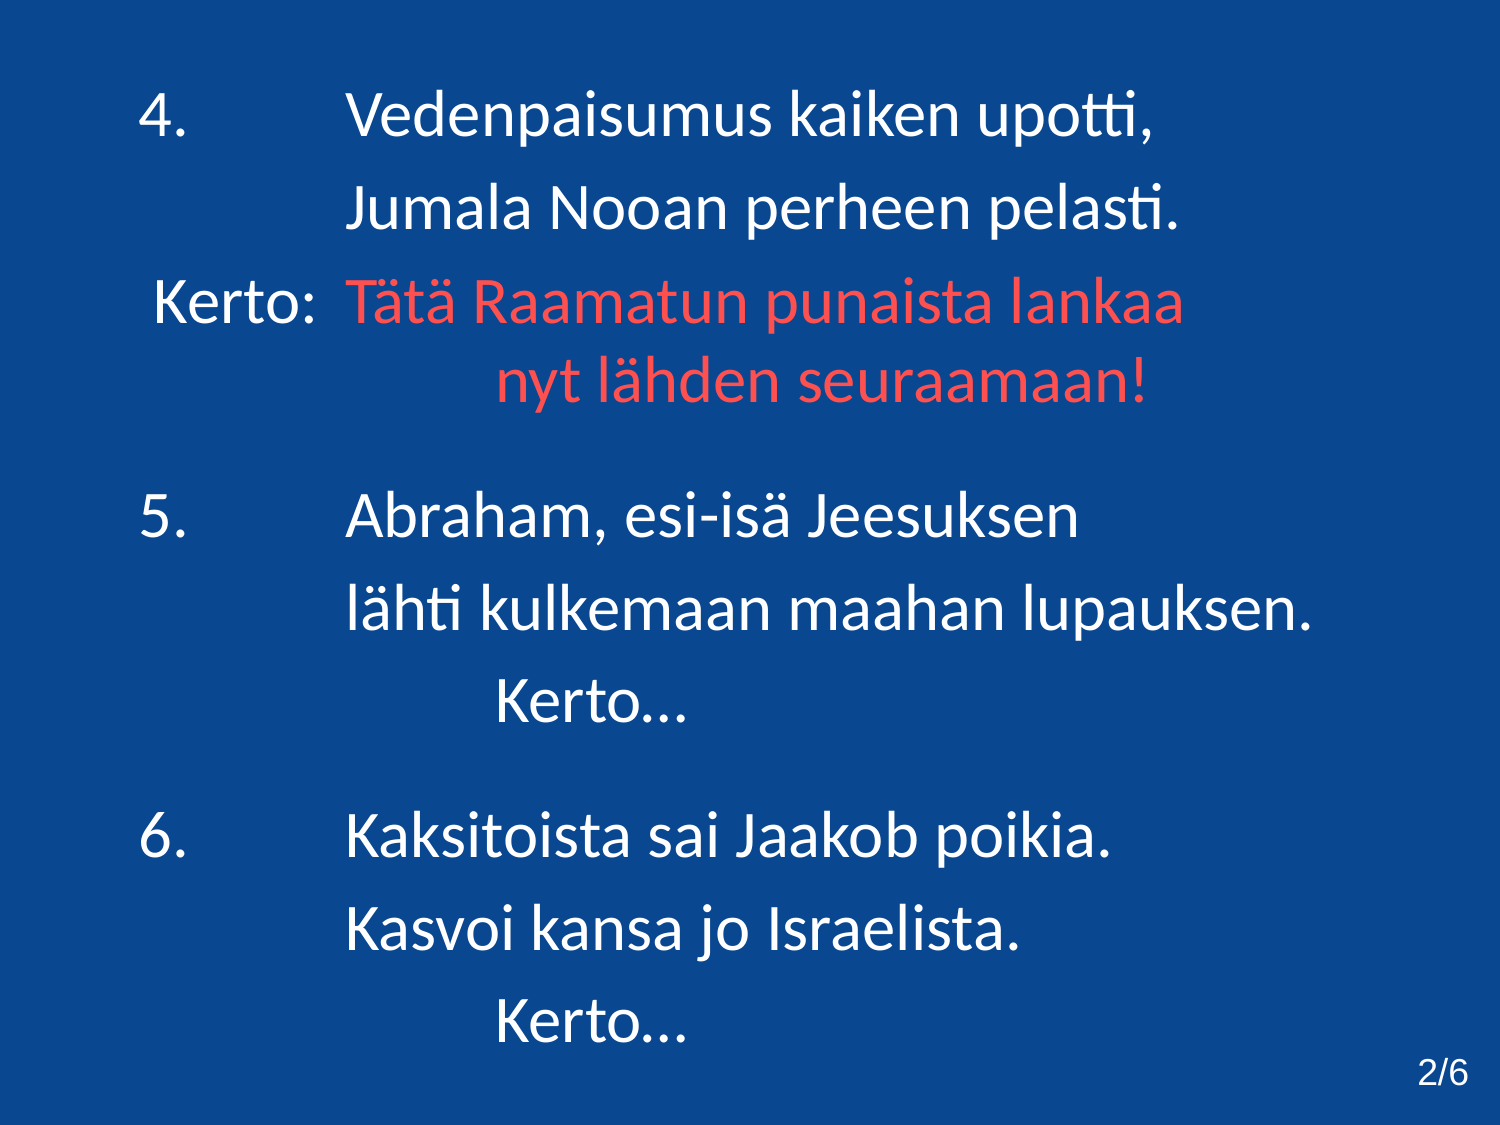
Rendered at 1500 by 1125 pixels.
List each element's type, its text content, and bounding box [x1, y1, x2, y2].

text_box 2/6 [1402, 1040, 1485, 1100]
list 4. Vedenpaisumus kaiken upotti, Jumala Nooan perheen pelasti. Kerto: Tätä Raamatun punaista lankaa nyt lähden seuraamaan! 5. Abraham, esi-isä Jeesuksen lähti kulkemaan maahan lupauksen. Kerto… 6. Kaksitoista sai Jaakob poikia. Kasvoi kansa jo Israelista. Kerto… [123, 61, 1446, 1110]
